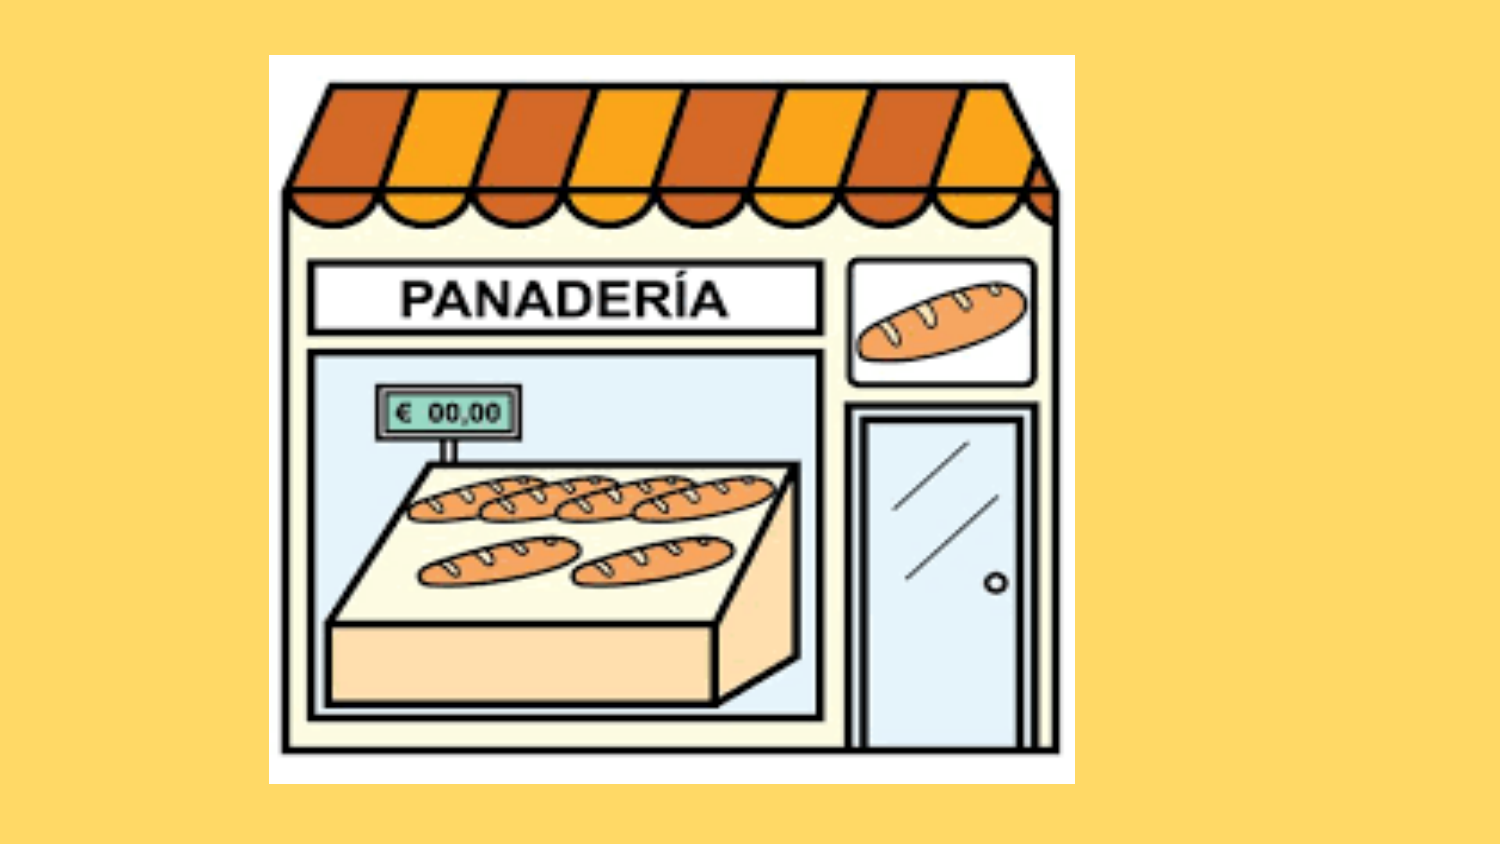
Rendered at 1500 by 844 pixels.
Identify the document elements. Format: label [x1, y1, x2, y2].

picture [269, 55, 1076, 784]
